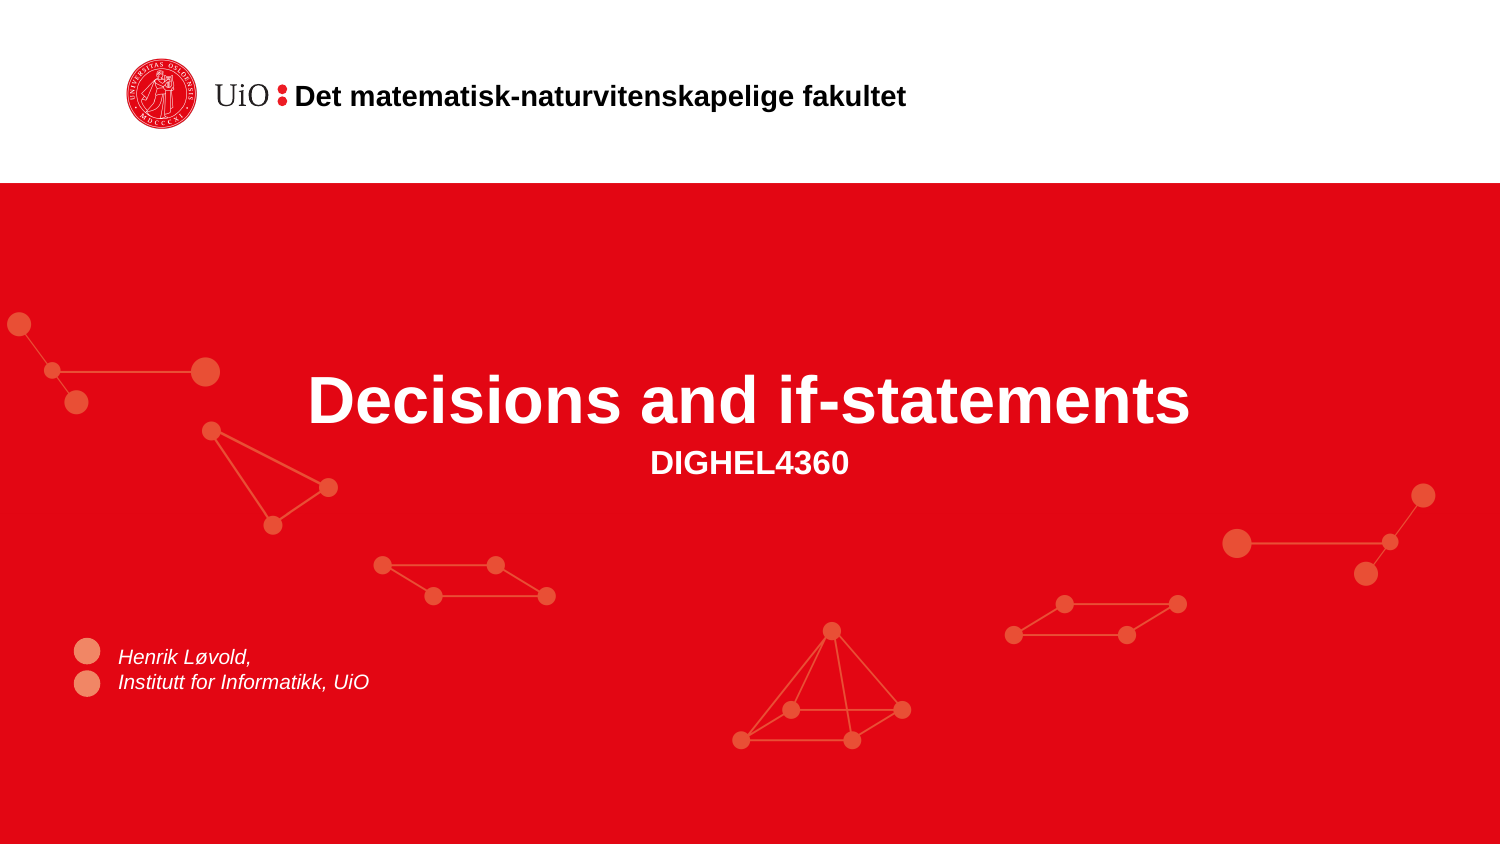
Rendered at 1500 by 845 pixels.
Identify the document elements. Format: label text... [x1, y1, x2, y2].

picture [0, 183, 1500, 844]
title Decisions and if-statements [187, 275, 1313, 437]
list Henrik Løvold, Institutt for Informatikk, UiO [118, 643, 386, 707]
picture [126, 58, 197, 129]
subtitle DIGHEL4360 [187, 440, 1313, 538]
